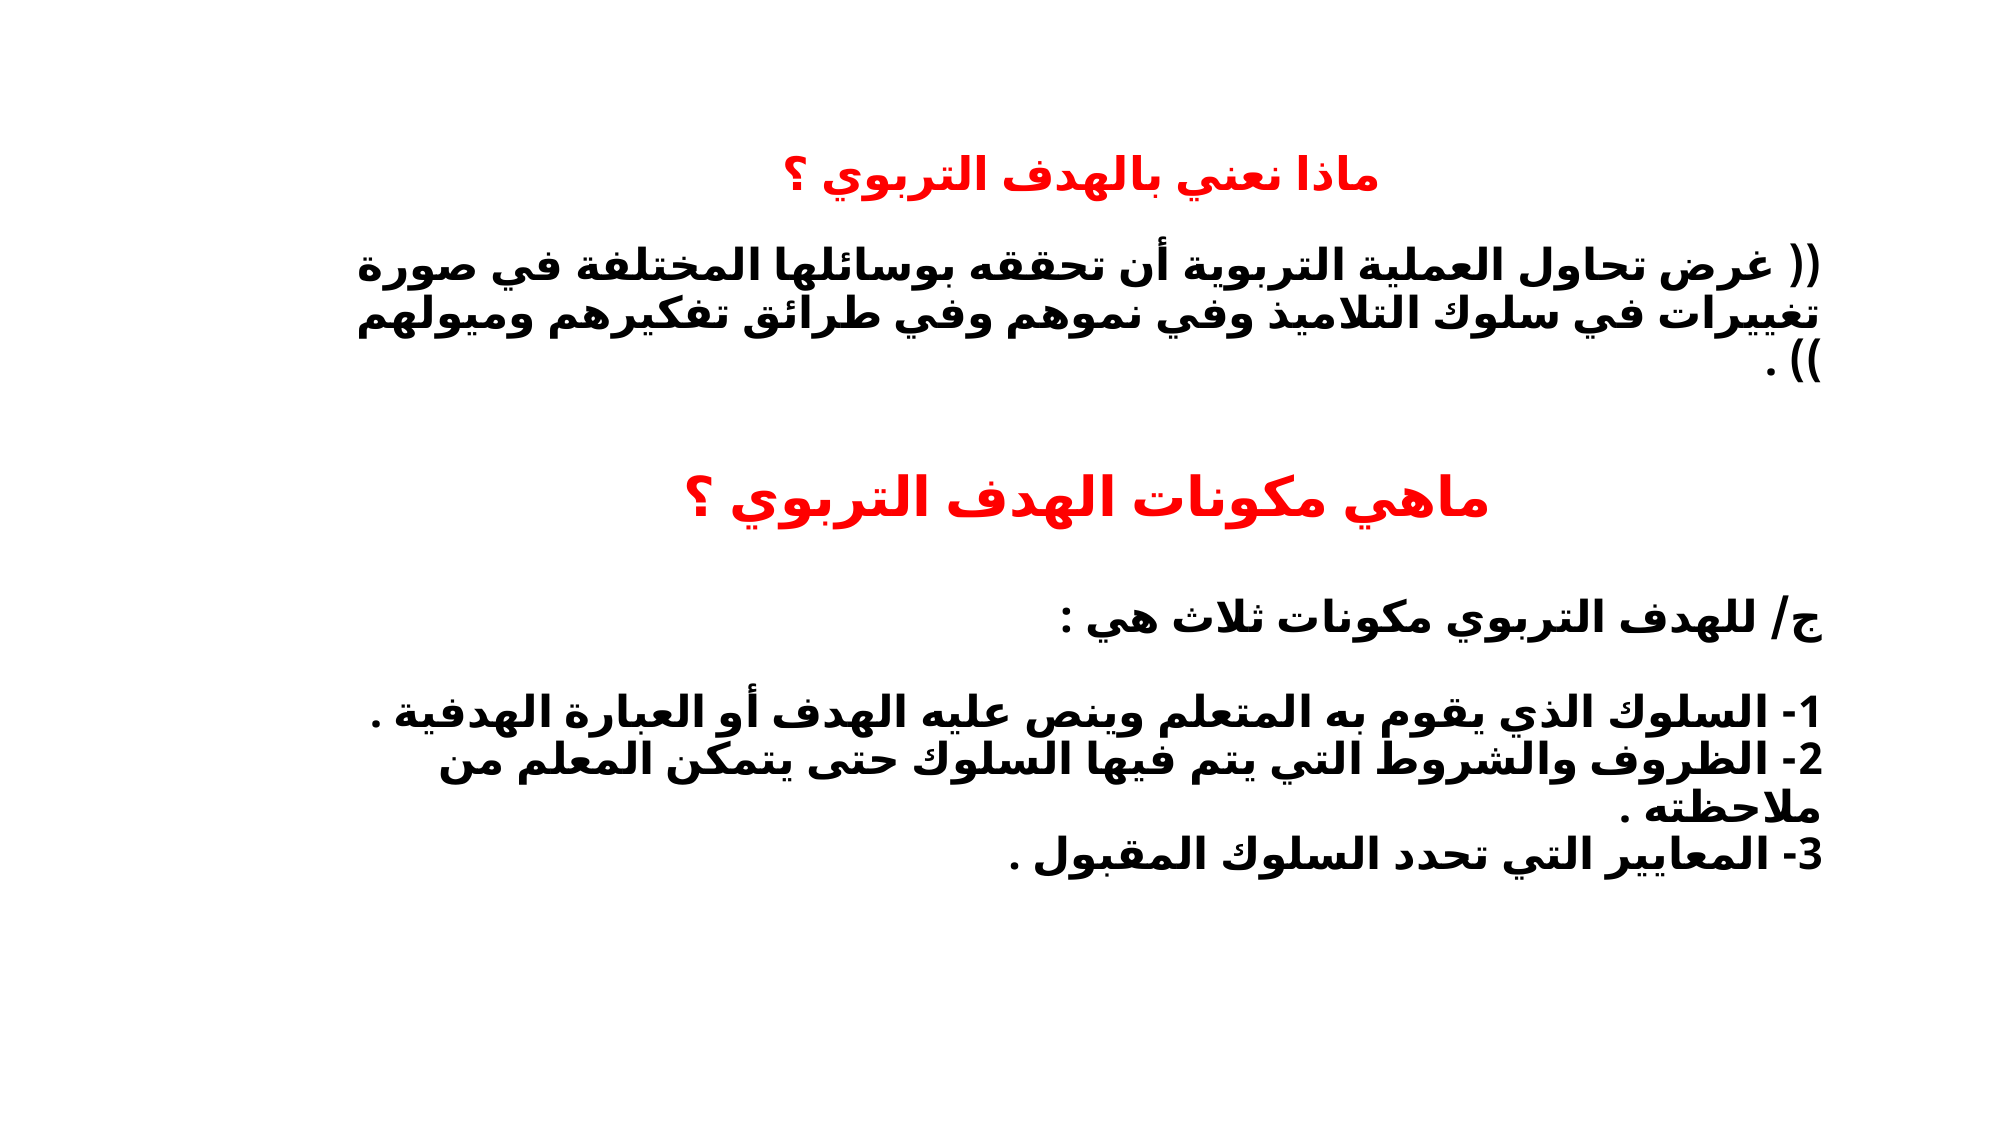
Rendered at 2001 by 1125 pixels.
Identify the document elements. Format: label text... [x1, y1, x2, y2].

title ماذا نعني بالهدف التربوي ؟ [730, 113, 1433, 208]
subtitle (( غرض تحاول العملية التربوية أن تحققه بوسائلها المختلفة في صورة تغييرات في سلوك التلاميذ وفي نموهم وفي طرائق تفكيرهم وميولهم )) . ماهي مكونات الهدف التربوي ؟ ج/ للهدف التربوي مكونات ثلاث هي : 1- السلوك الذي يقوم به المتعلم وينص عليه الهدف أو العبارة الهدفية . 2- الظروف والشروط التي يتم فيها السلوك حتى يتمكن المعلم من ملاحظته . 3- المعايير التي تحدد السلوك المقبول . [337, 235, 1838, 952]
